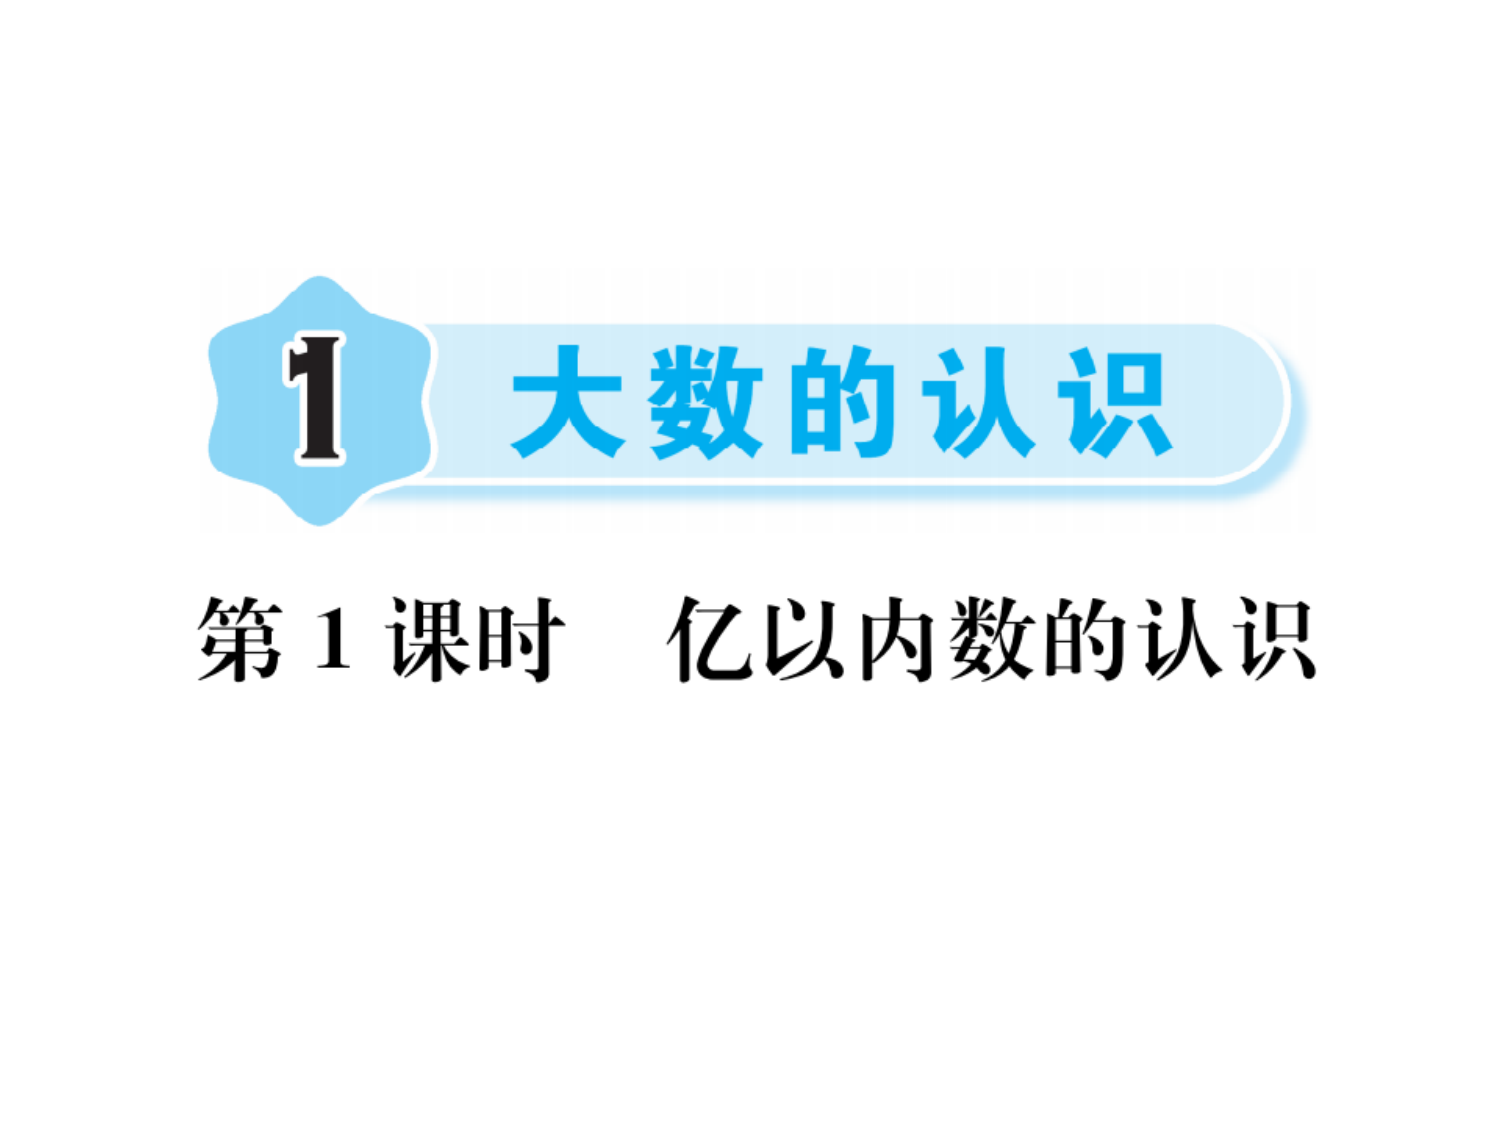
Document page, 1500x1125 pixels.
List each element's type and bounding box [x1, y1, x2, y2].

picture [189, 586, 1324, 690]
picture [197, 267, 1316, 533]
